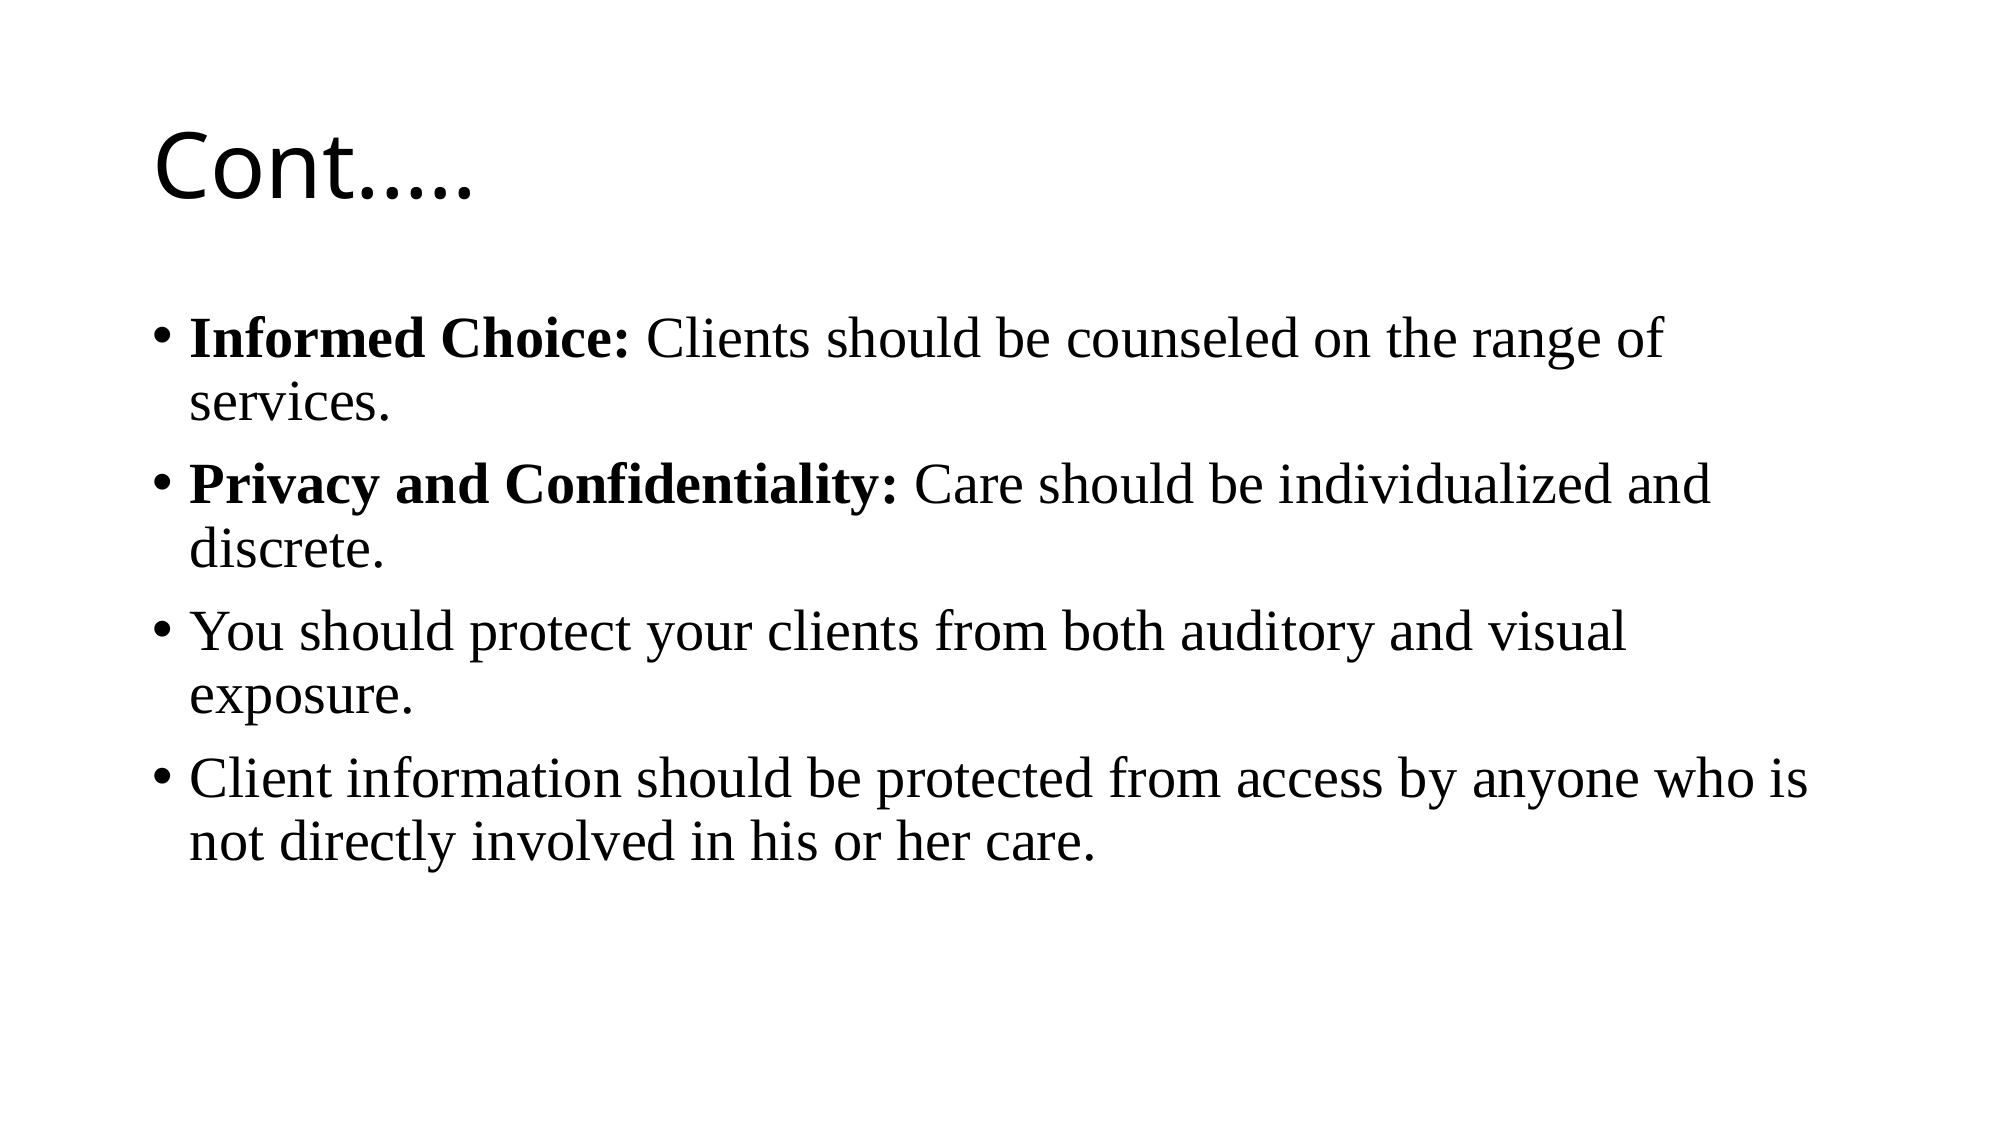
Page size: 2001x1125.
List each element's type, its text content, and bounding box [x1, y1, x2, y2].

title Cont.…. [137, 59, 1863, 278]
list Informed Choice: Clients should be counseled on the range of services. Privacy and Confidentiality: Care should be individualized and discrete. You should protect your clients from both auditory and visual exposure. Client information should be protected from access by anyone who is not directly involved in his or her care. [137, 299, 1863, 1014]
